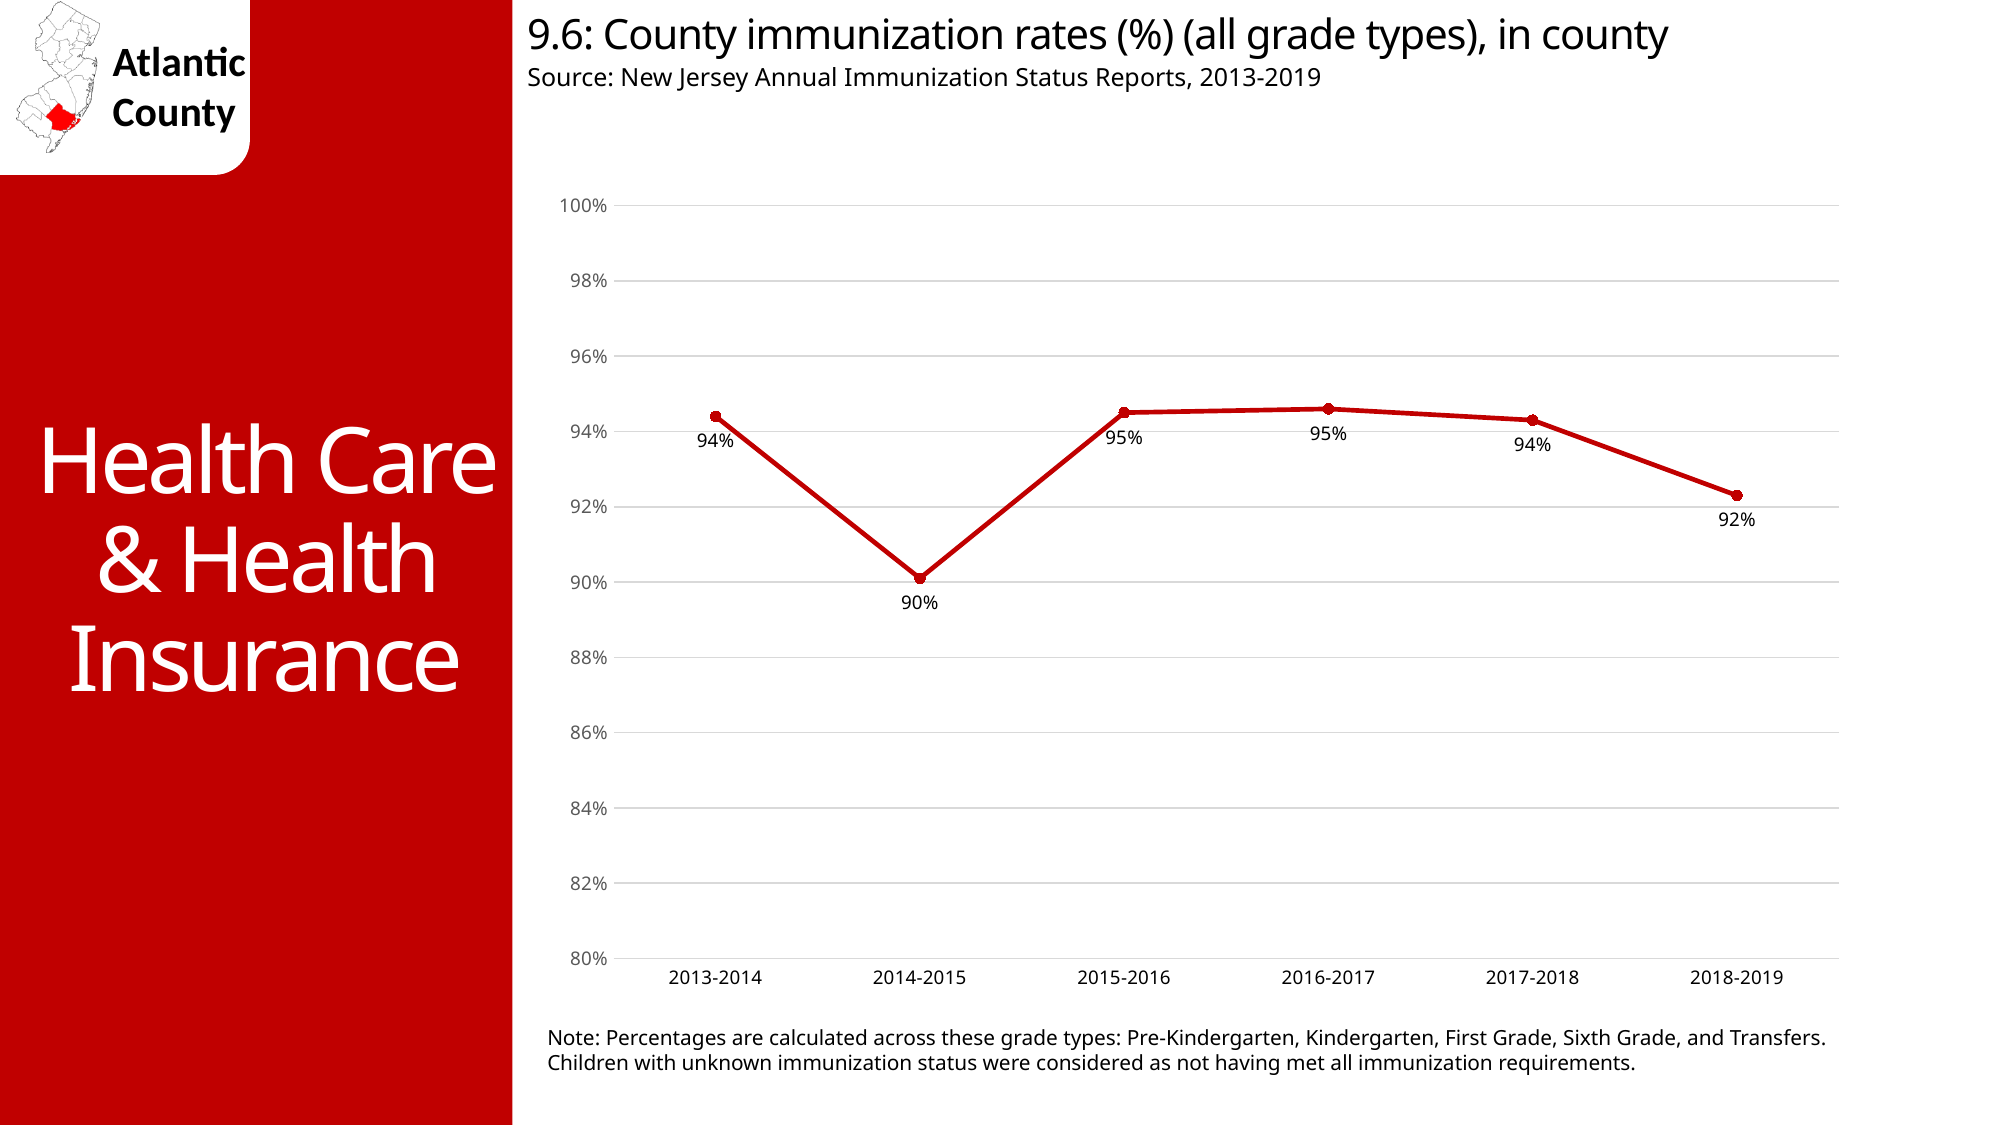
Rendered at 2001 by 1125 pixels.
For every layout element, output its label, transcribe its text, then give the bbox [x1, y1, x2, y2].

picture [16, 1, 100, 112]
text_box Health Care & Health Insurance [0, 112, 533, 1013]
chart [532, 175, 1866, 1008]
text_box Source: New Jersey Annual Immunization Status Reports, 2013-2019 [512, 54, 1891, 100]
text_box Note: Percentages are calculated across these grade types: Pre-Kindergarten, Kindergarten, First Grade, Sixth Grade, and Transfers. Children with unknown immunization status were considered as not having met all immunization requirements. [532, 1017, 1925, 1083]
text_box 9.6: County immunization rates (%) (all grade types), in county [512, 0, 1992, 65]
